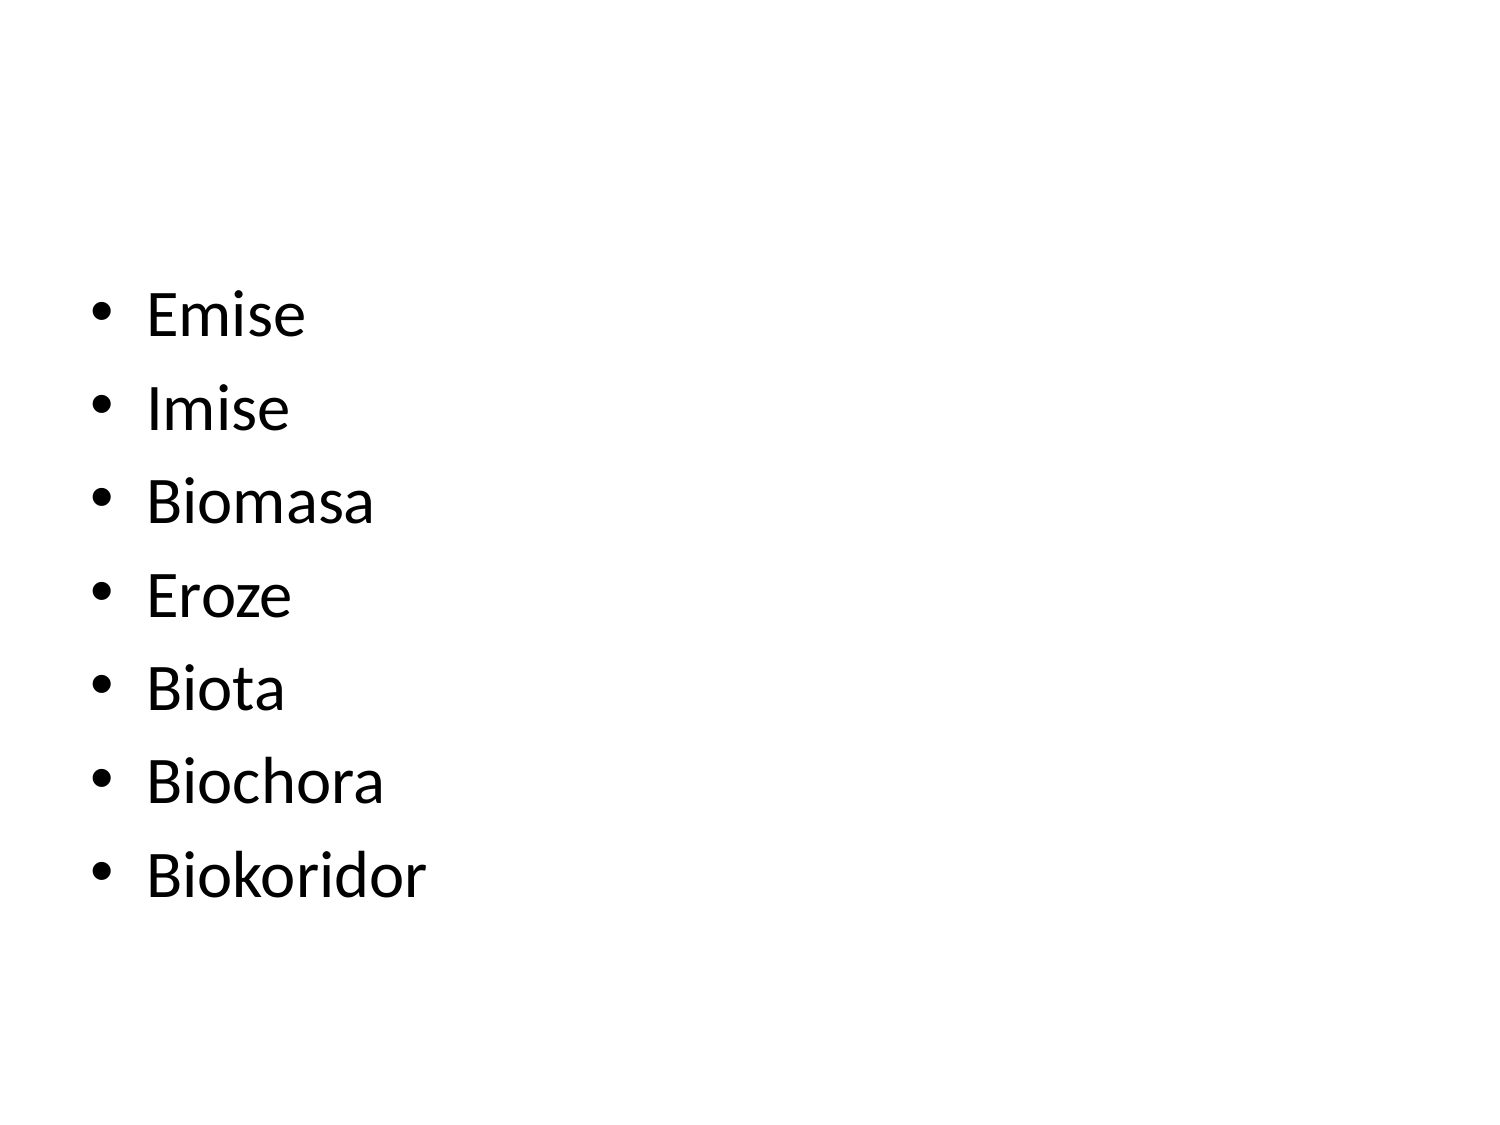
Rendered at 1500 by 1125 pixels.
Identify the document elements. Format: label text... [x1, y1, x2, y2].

list Emise Imise Biomasa Eroze Biota Biochora Biokoridor [75, 262, 1425, 1005]
